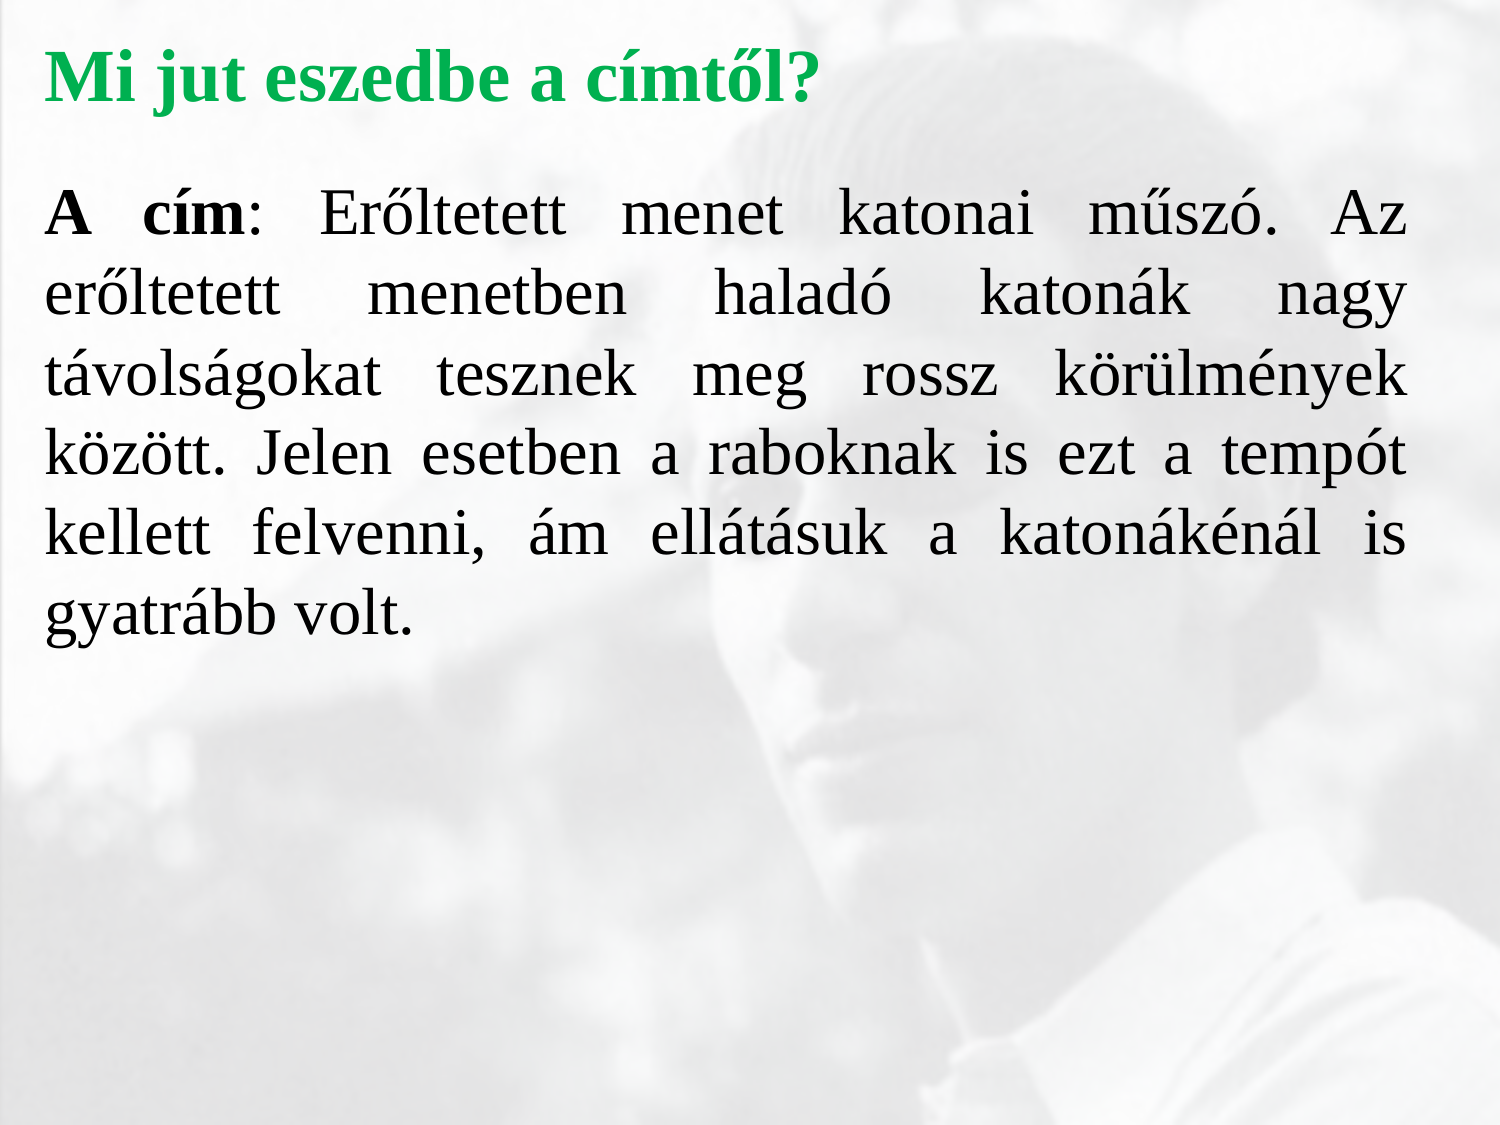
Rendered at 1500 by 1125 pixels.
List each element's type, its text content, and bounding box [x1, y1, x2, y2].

text_box Mi jut eszedbe a címtől? [29, 19, 1450, 173]
list A cím: Erőltetett menet katonai műszó. Az erőltetett menetben haladó katonák nagy távolságokat tesznek meg rossz körülmények között. Jelen esetben a raboknak is ezt a tempót kellett felvenni, ám ellátásuk a katonákénál is gyatrább volt. [29, 173, 1425, 1094]
